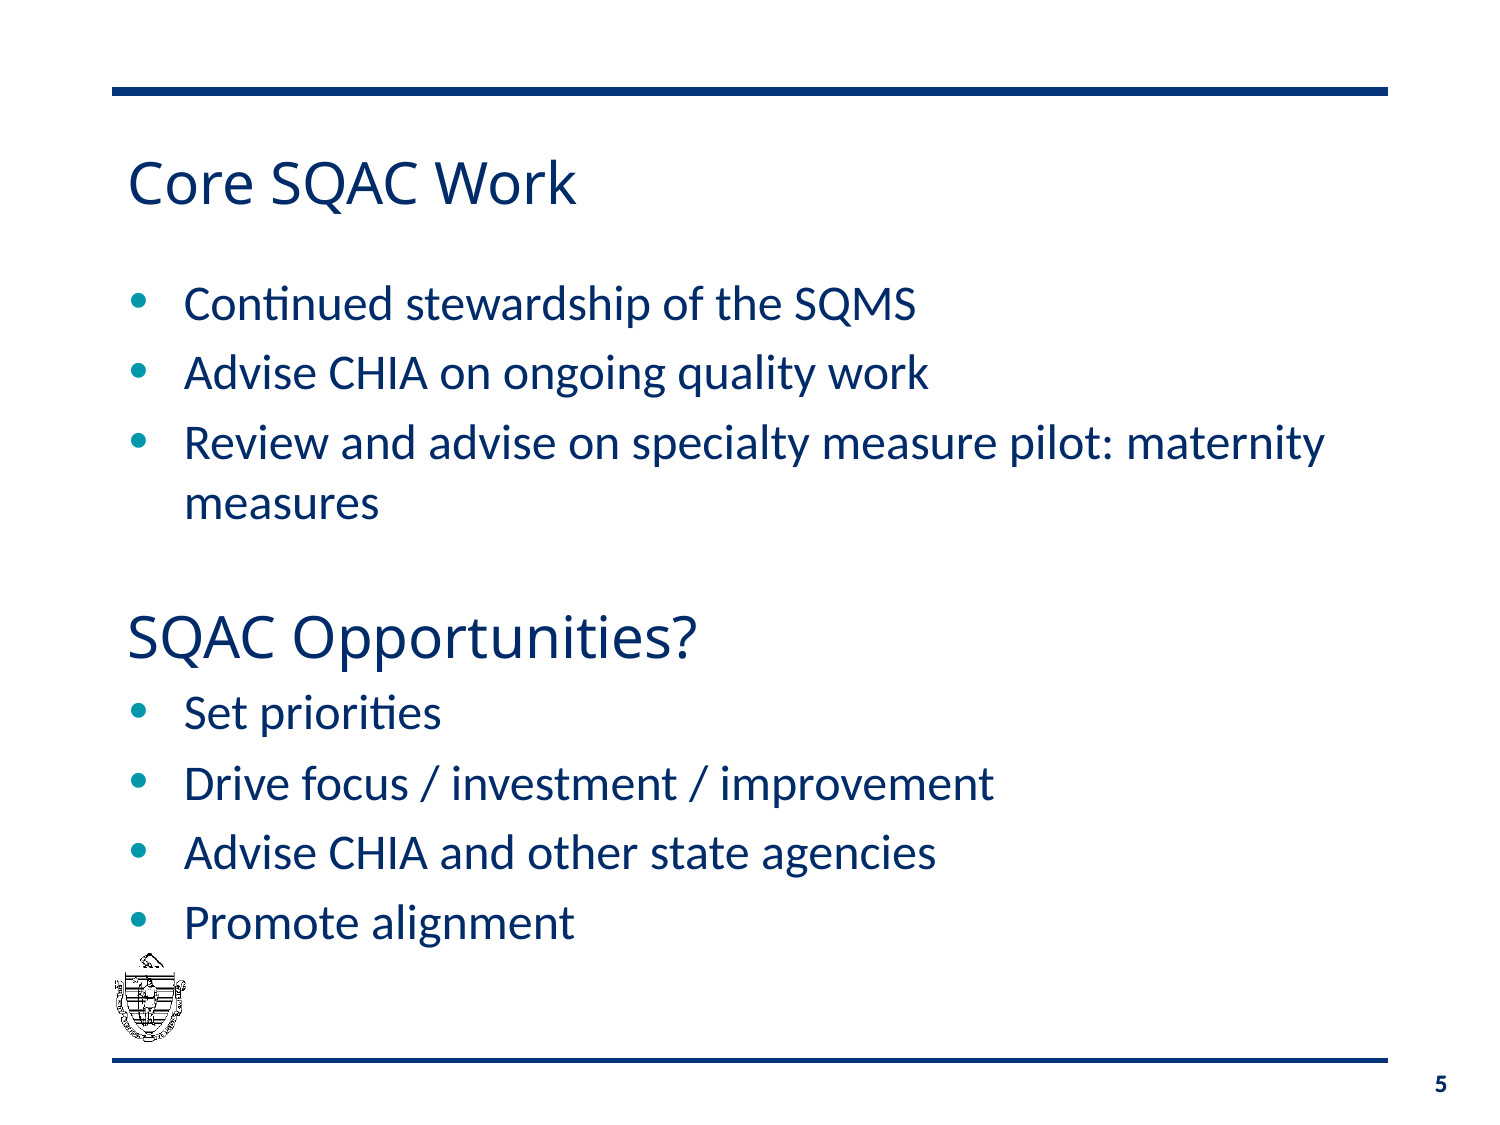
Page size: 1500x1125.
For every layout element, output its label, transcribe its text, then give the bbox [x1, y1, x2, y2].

picture [112, 1058, 1388, 1063]
picture [112, 949, 188, 1043]
picture [112, 87, 1388, 96]
title Core SQAC Work [112, 99, 1388, 262]
list Continued stewardship of the SQMS Advise CHIA on ongoing quality work Review and advise on specialty measure pilot: maternity measures SQAC Opportunities? Set priorities Drive focus / investment / improvement Advise CHIA and other state agencies Promote alignment [112, 262, 1388, 938]
